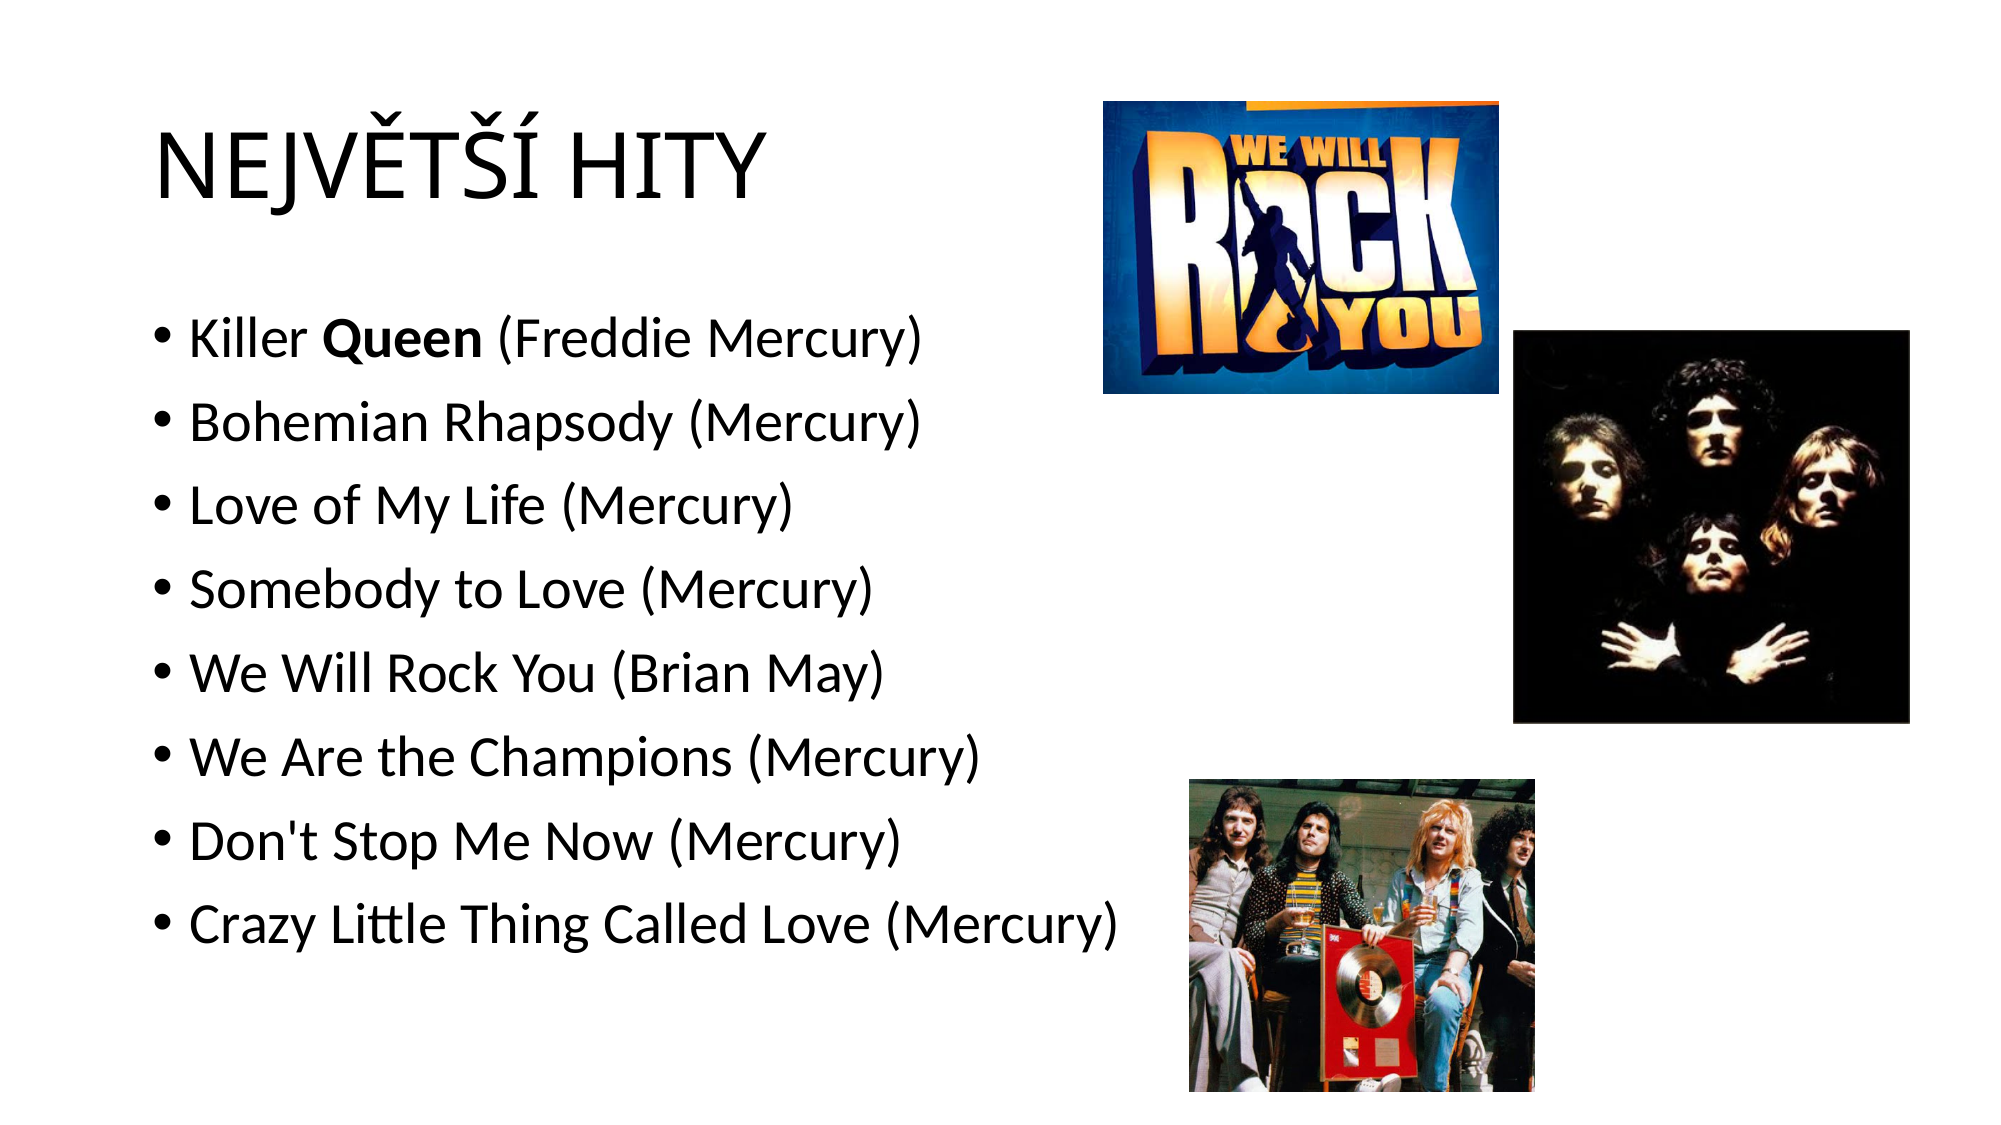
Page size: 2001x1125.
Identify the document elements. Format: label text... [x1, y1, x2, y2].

picture [1189, 779, 1535, 1092]
list Killer Queen (Freddie Mercury) Bohemian Rhapsody (Mercury) Love of My Life (Mercury) Somebody to Love (Mercury) We Will Rock You (Brian May) We Are the Champions (Mercury) Don't Stop Me Now (Mercury) Crazy Little Thing Called Love (Mercury) [137, 299, 1863, 1014]
picture [1103, 101, 1499, 394]
picture [1513, 330, 1910, 724]
title NEJVĚTŠÍ HITY [137, 59, 1863, 278]
